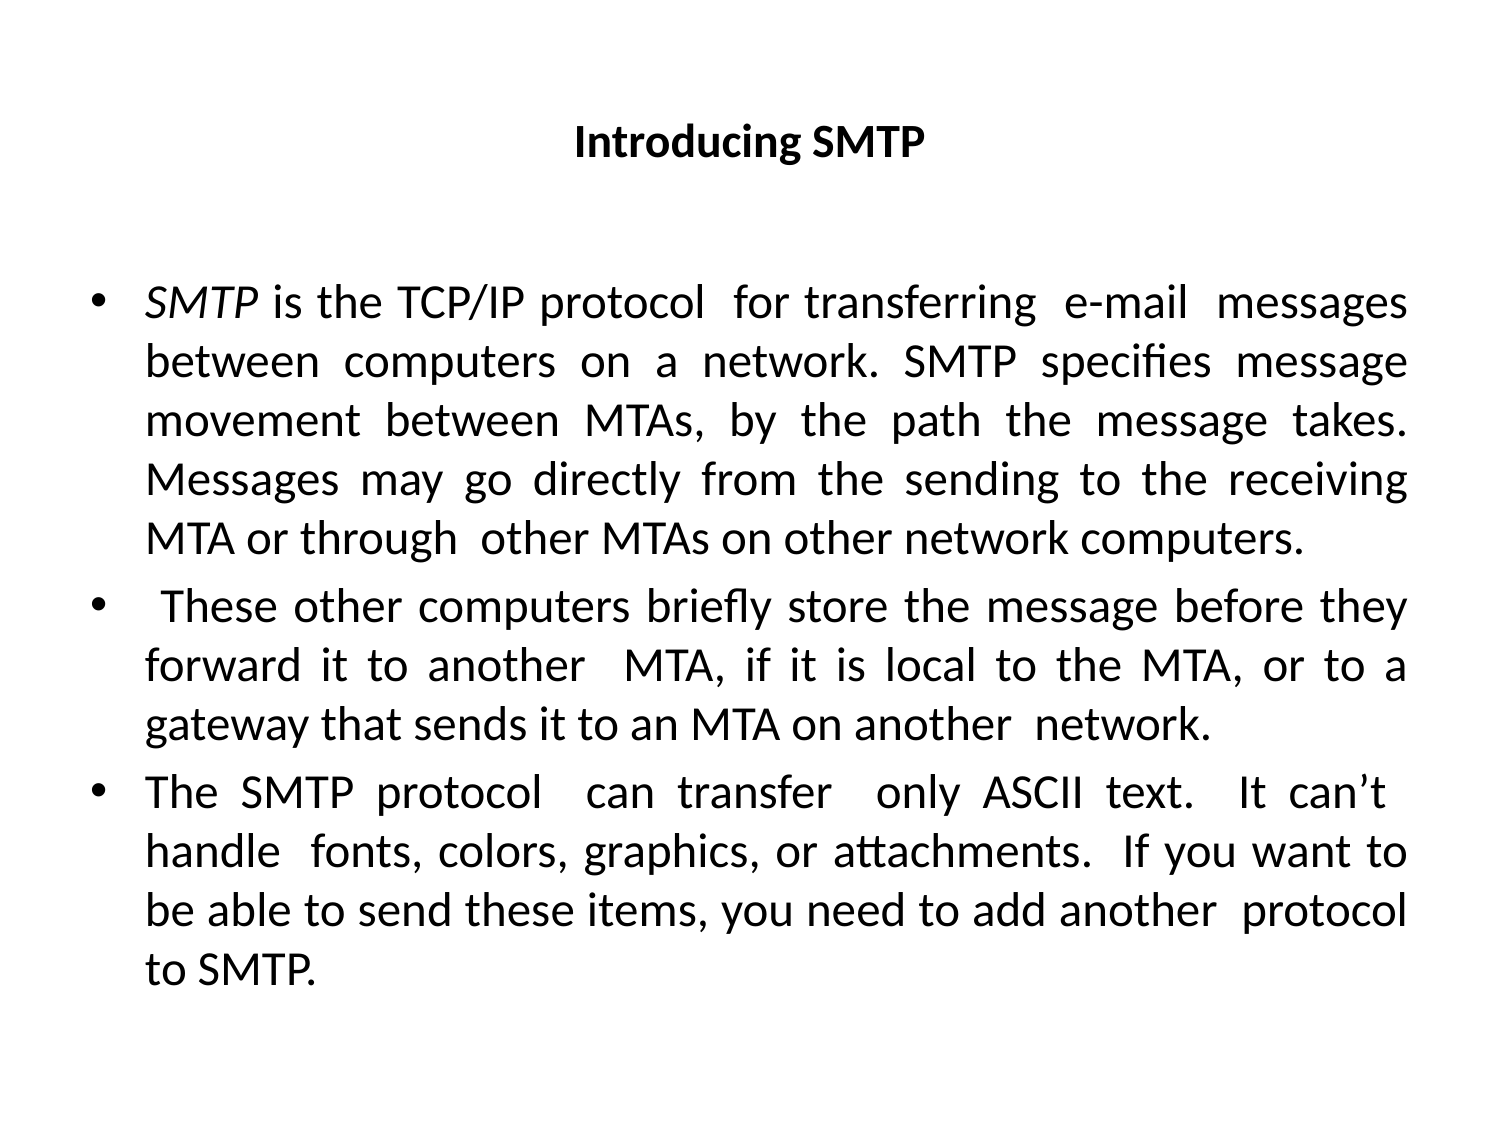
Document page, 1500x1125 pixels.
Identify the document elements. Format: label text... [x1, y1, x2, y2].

title Introducing SMTP [75, 45, 1425, 233]
list SMTP is the TCP/IP protocol for transferring e-mail messages between computers on a network. SMTP specifies message movement between MTAs, by the path the message takes. Messages may go directly from the sending to the receiving MTA or through other MTAs on other network computers. These other computers briefly store the message before they forward it to another MTA, if it is local to the MTA, or to a gateway that sends it to an MTA on another network. The SMTP protocol can transfer only ASCII text. It can’t handle fonts, colors, graphics, or attachments. If you want to be able to send these items, you need to add another protocol to SMTP. [75, 262, 1425, 1005]
